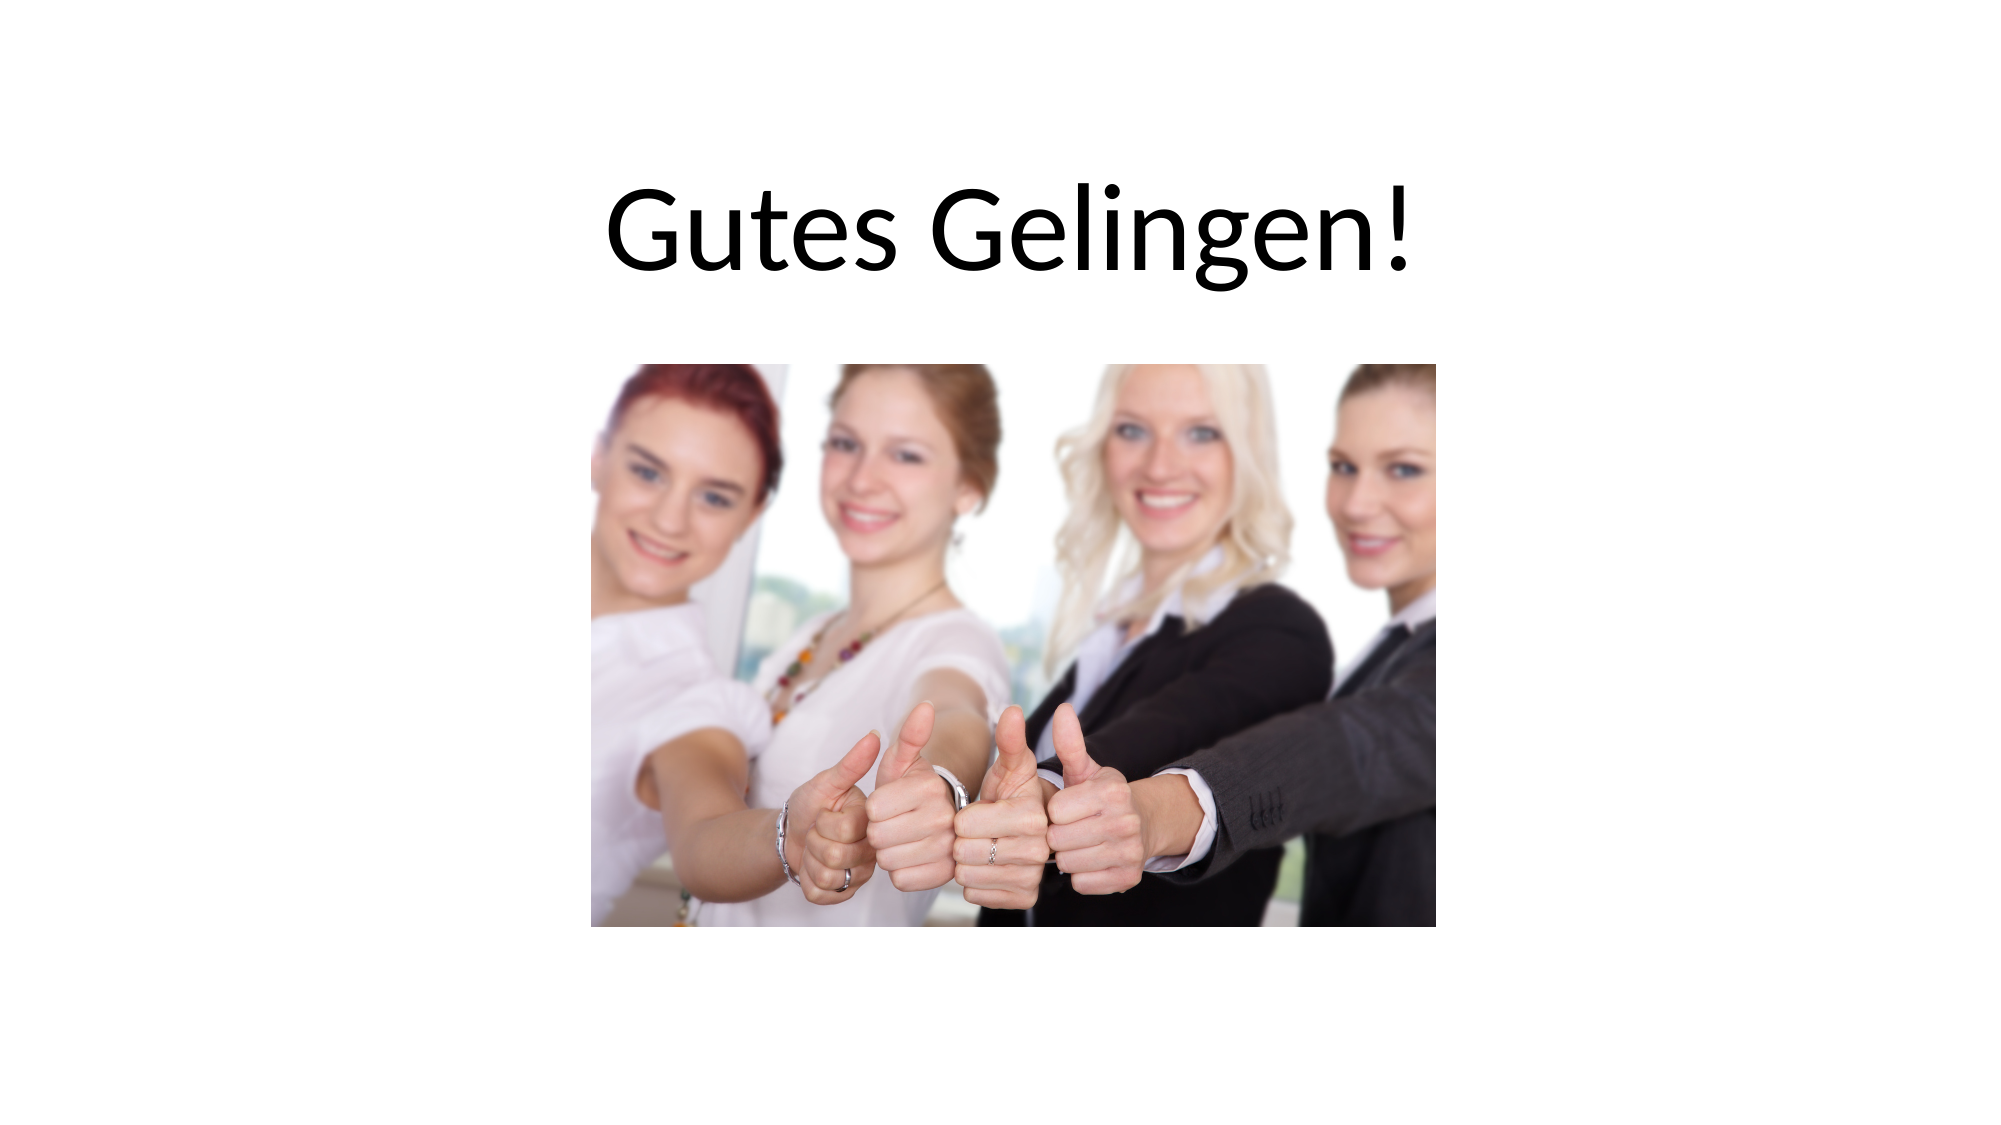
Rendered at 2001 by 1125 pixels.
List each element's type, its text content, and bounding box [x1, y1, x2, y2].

picture [591, 364, 1436, 927]
list Gutes Gelingen! [137, 155, 1863, 1014]
